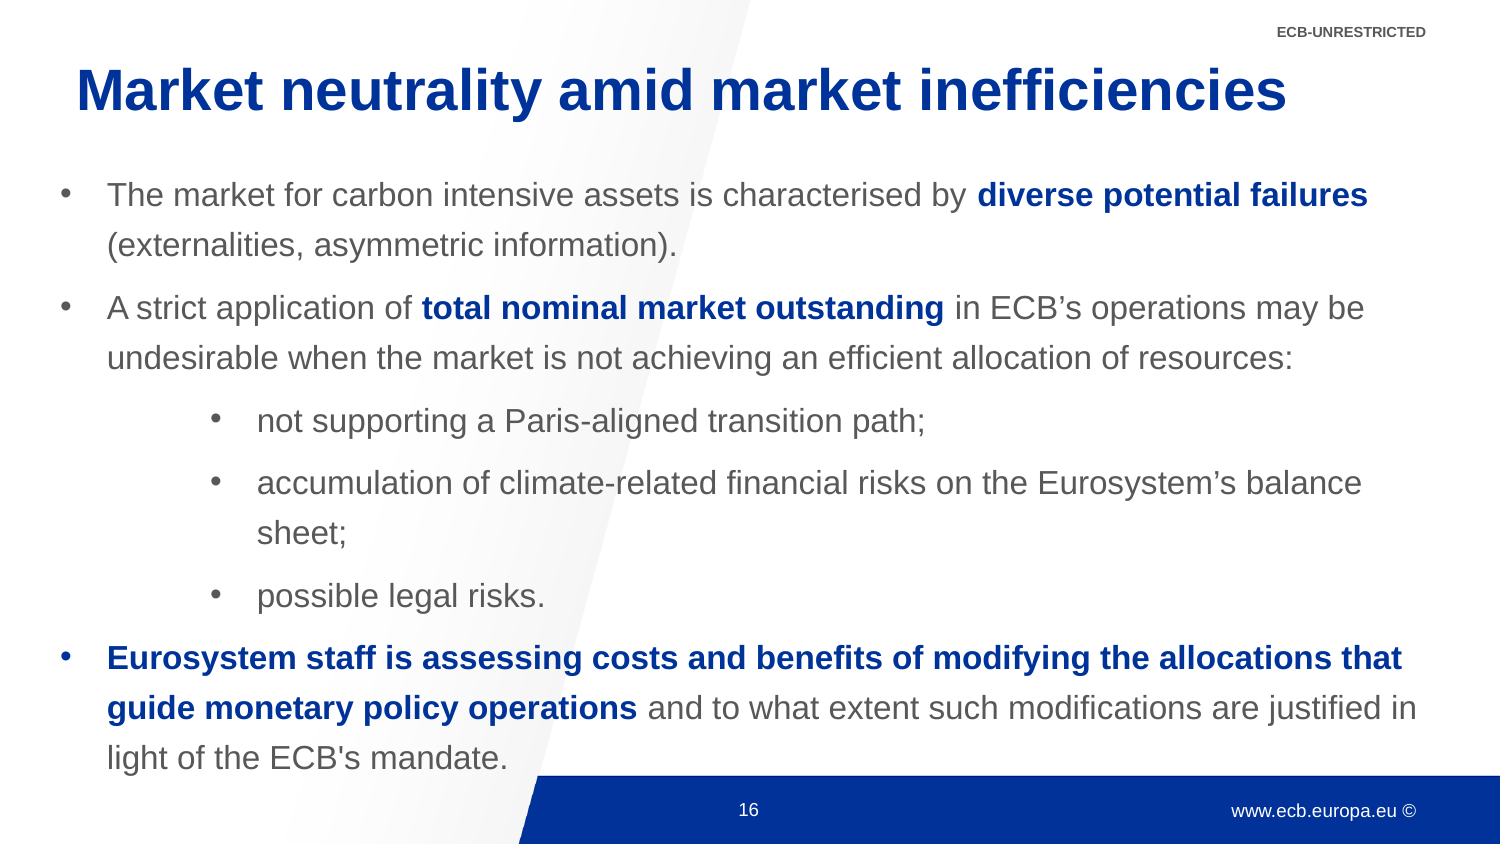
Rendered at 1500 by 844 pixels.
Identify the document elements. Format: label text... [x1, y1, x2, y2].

picture [0, 0, 1500, 844]
text_box The market for carbon intensive assets is characterised by diverse potential failures (externalities, asymmetric information). A strict application of total nominal market outstanding in ECB’s operations may be undesirable when the market is not achieving an efficient allocation of resources: not supporting a Paris-aligned transition path; accumulation of climate-related financial risks on the Eurosystem’s balance sheet; possible legal risks. Eurosystem staff is assessing costs and benefits of modifying the allocations that guide monetary policy operations and to what extent such modifications are justified in light of the ECB's mandate. [45, 156, 1475, 784]
title Market neutrality amid market inefficiencies [76, 66, 1455, 156]
slide_number 16 [714, 796, 783, 820]
text_box ECB-UNRESTRICTED [1236, 15, 1441, 66]
